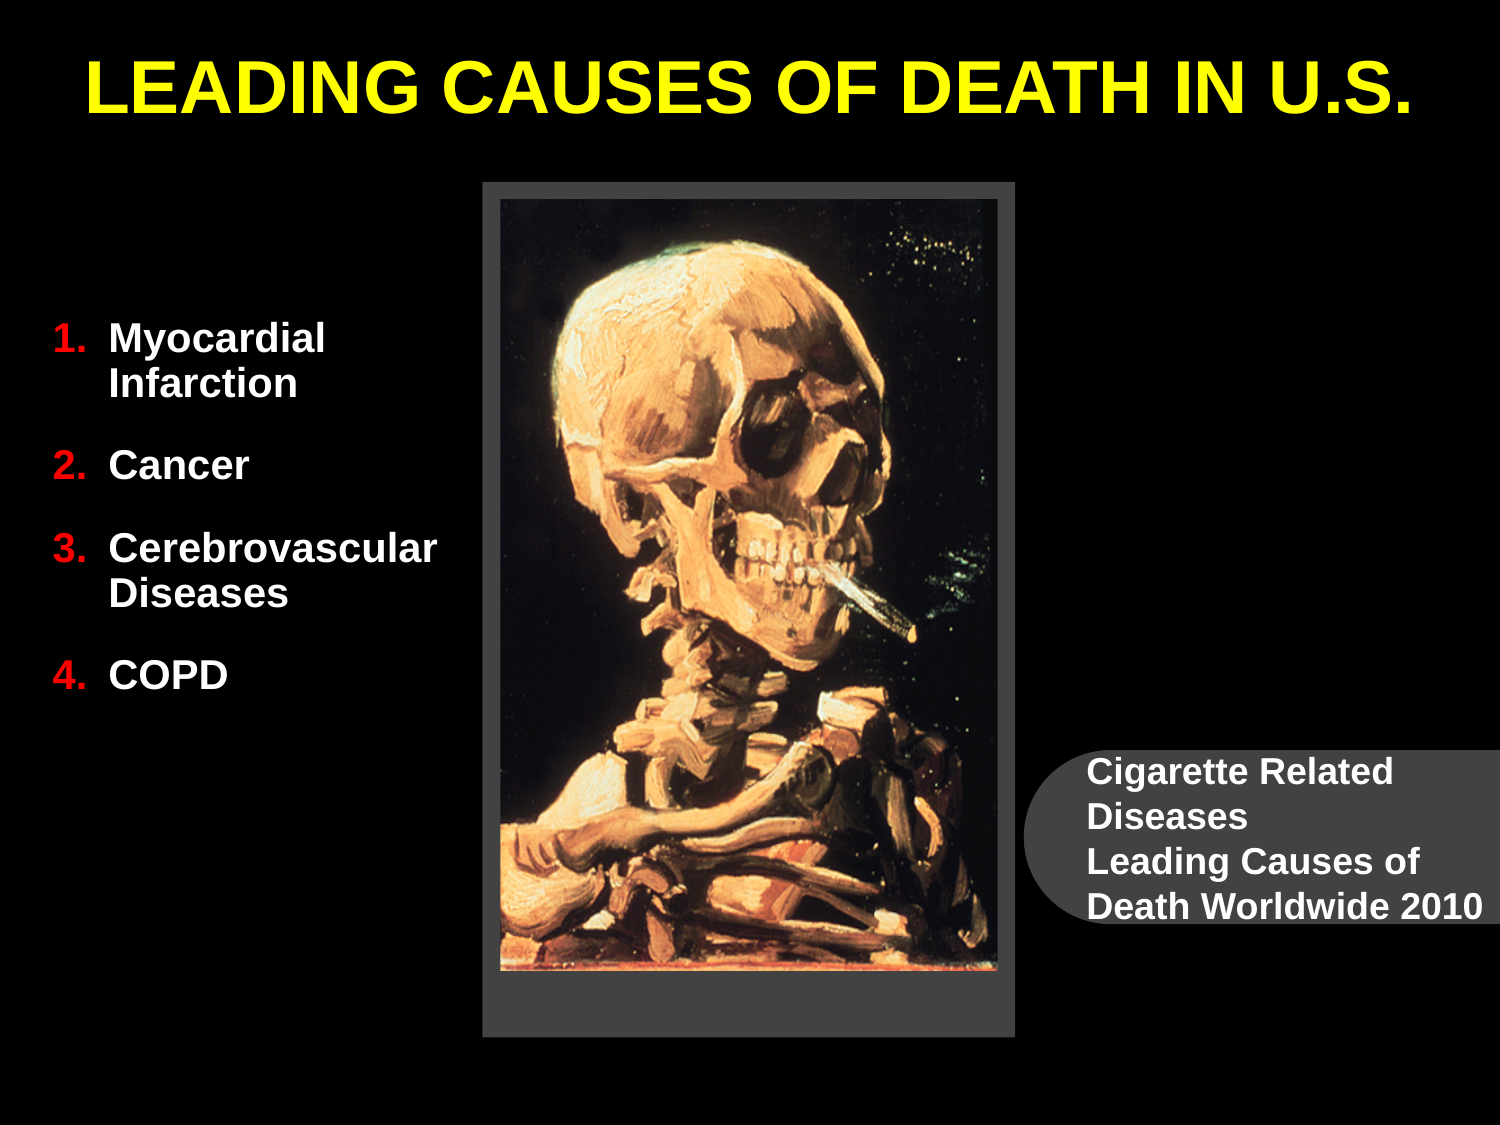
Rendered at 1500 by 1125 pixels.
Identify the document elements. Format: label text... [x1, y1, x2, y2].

text_box Cigarette Related Diseases Leading Causes of Death Worldwide 2010 [1023, 750, 1500, 925]
list Myocardial Infarction Cancer Cerebrovascular Diseases COPD [14, 316, 477, 992]
title LEADING CAUSES OF DEATH IN U.S. [0, 21, 1500, 131]
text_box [482, 181, 1016, 1038]
